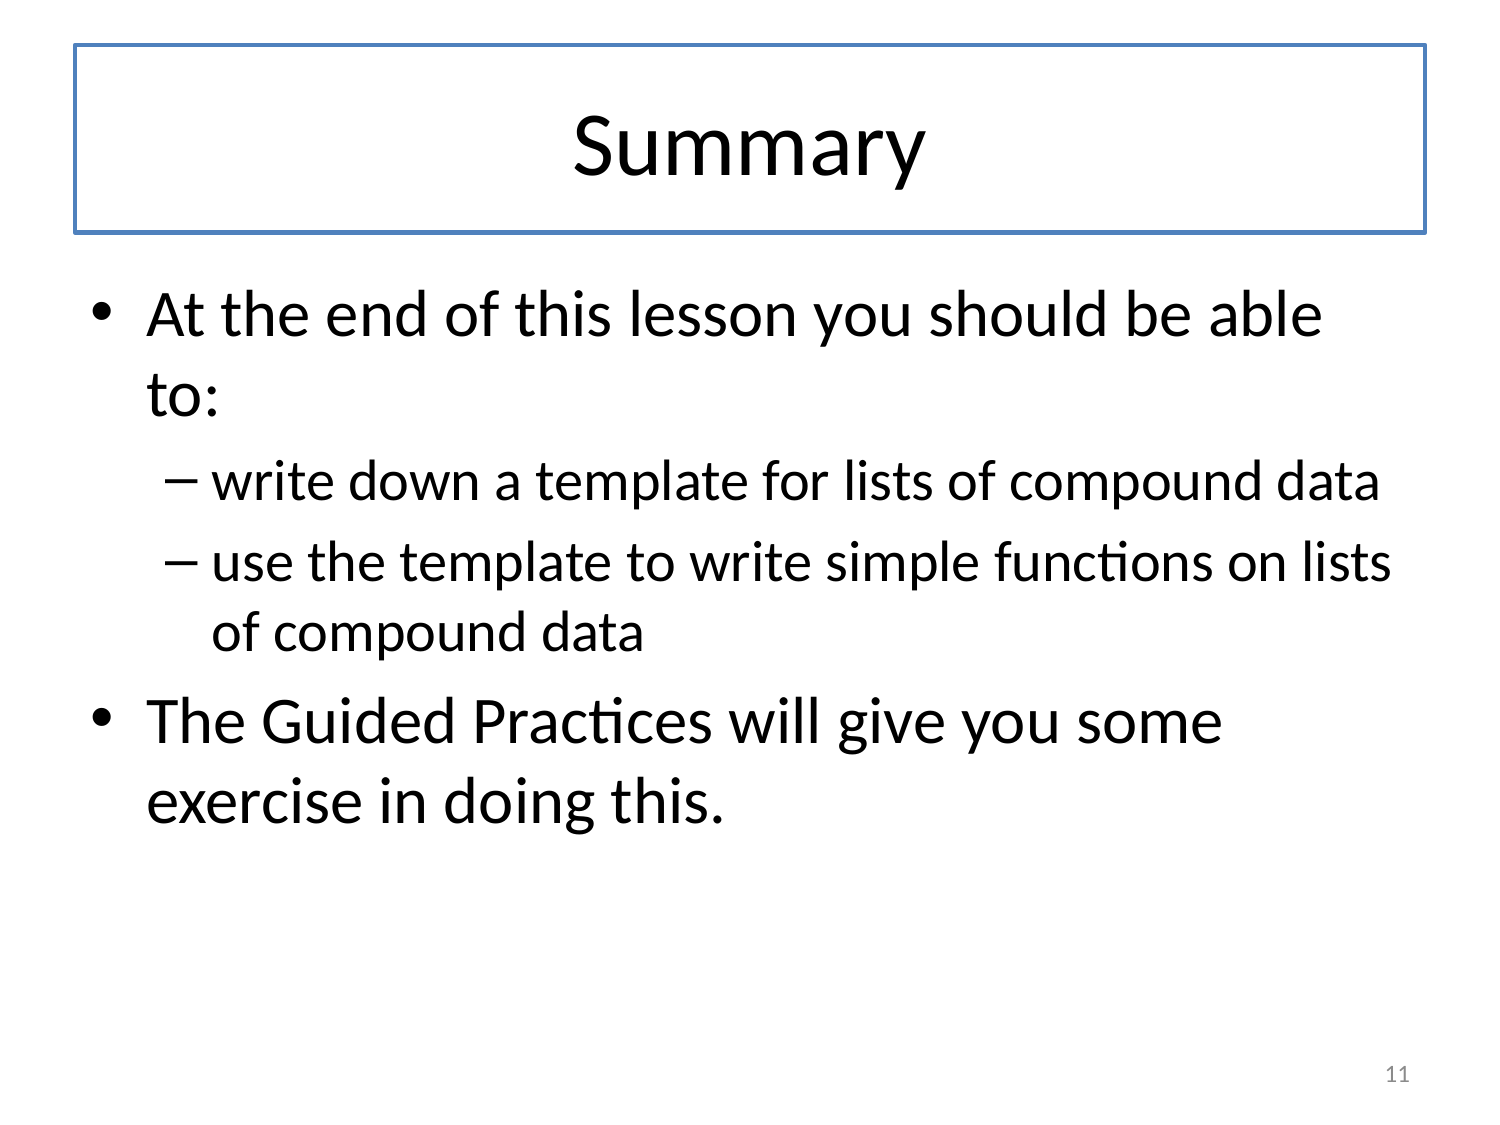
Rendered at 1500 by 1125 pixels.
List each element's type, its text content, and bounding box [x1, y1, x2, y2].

list At the end of this lesson you should be able to: write down a template for lists of compound data use the template to write simple functions on lists of compound data The Guided Practices will give you some exercise in doing this. [75, 262, 1425, 1005]
title Summary [73, 43, 1427, 235]
slide_number 11 [1074, 1042, 1425, 1103]
